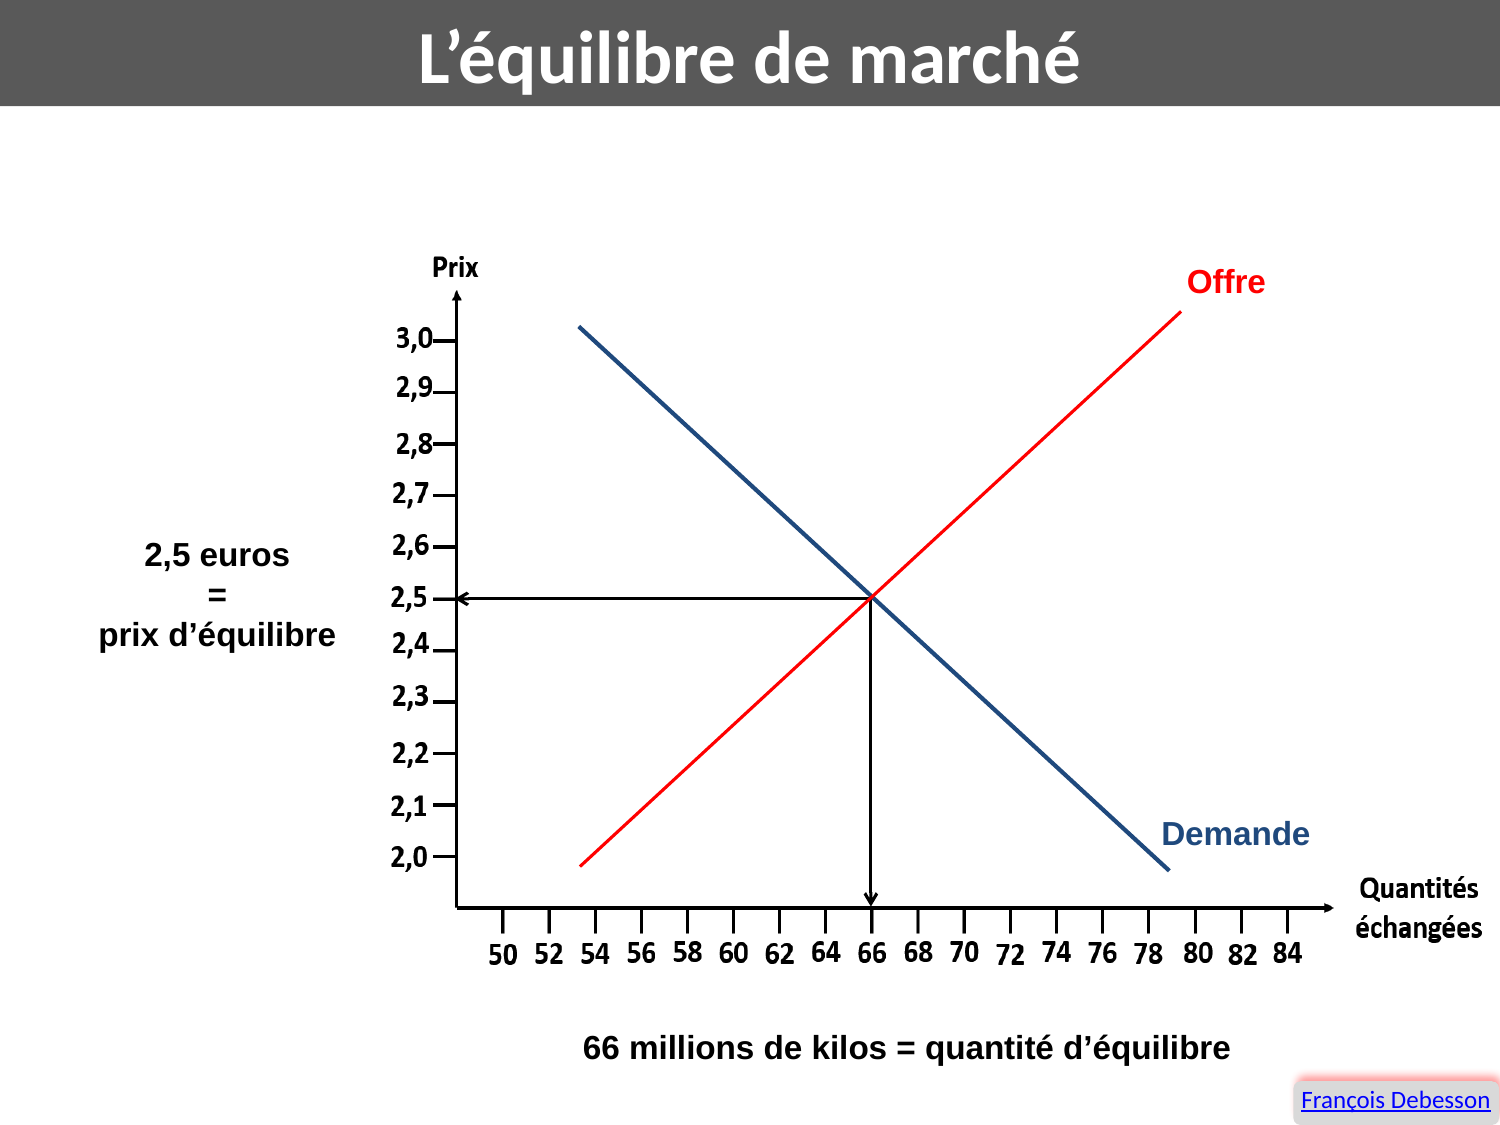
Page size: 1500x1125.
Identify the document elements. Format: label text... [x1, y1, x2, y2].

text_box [579, 311, 1182, 867]
title L’équilibre de marché [0, 0, 1500, 107]
text_box François Debesson [1291, 1079, 1500, 1125]
text_box 66 millions de kilos = quantité d’équilibre [568, 1019, 1247, 1074]
text_box 2,5 euros = prix d’équilibre [92, 527, 343, 659]
picture [371, 235, 1500, 993]
